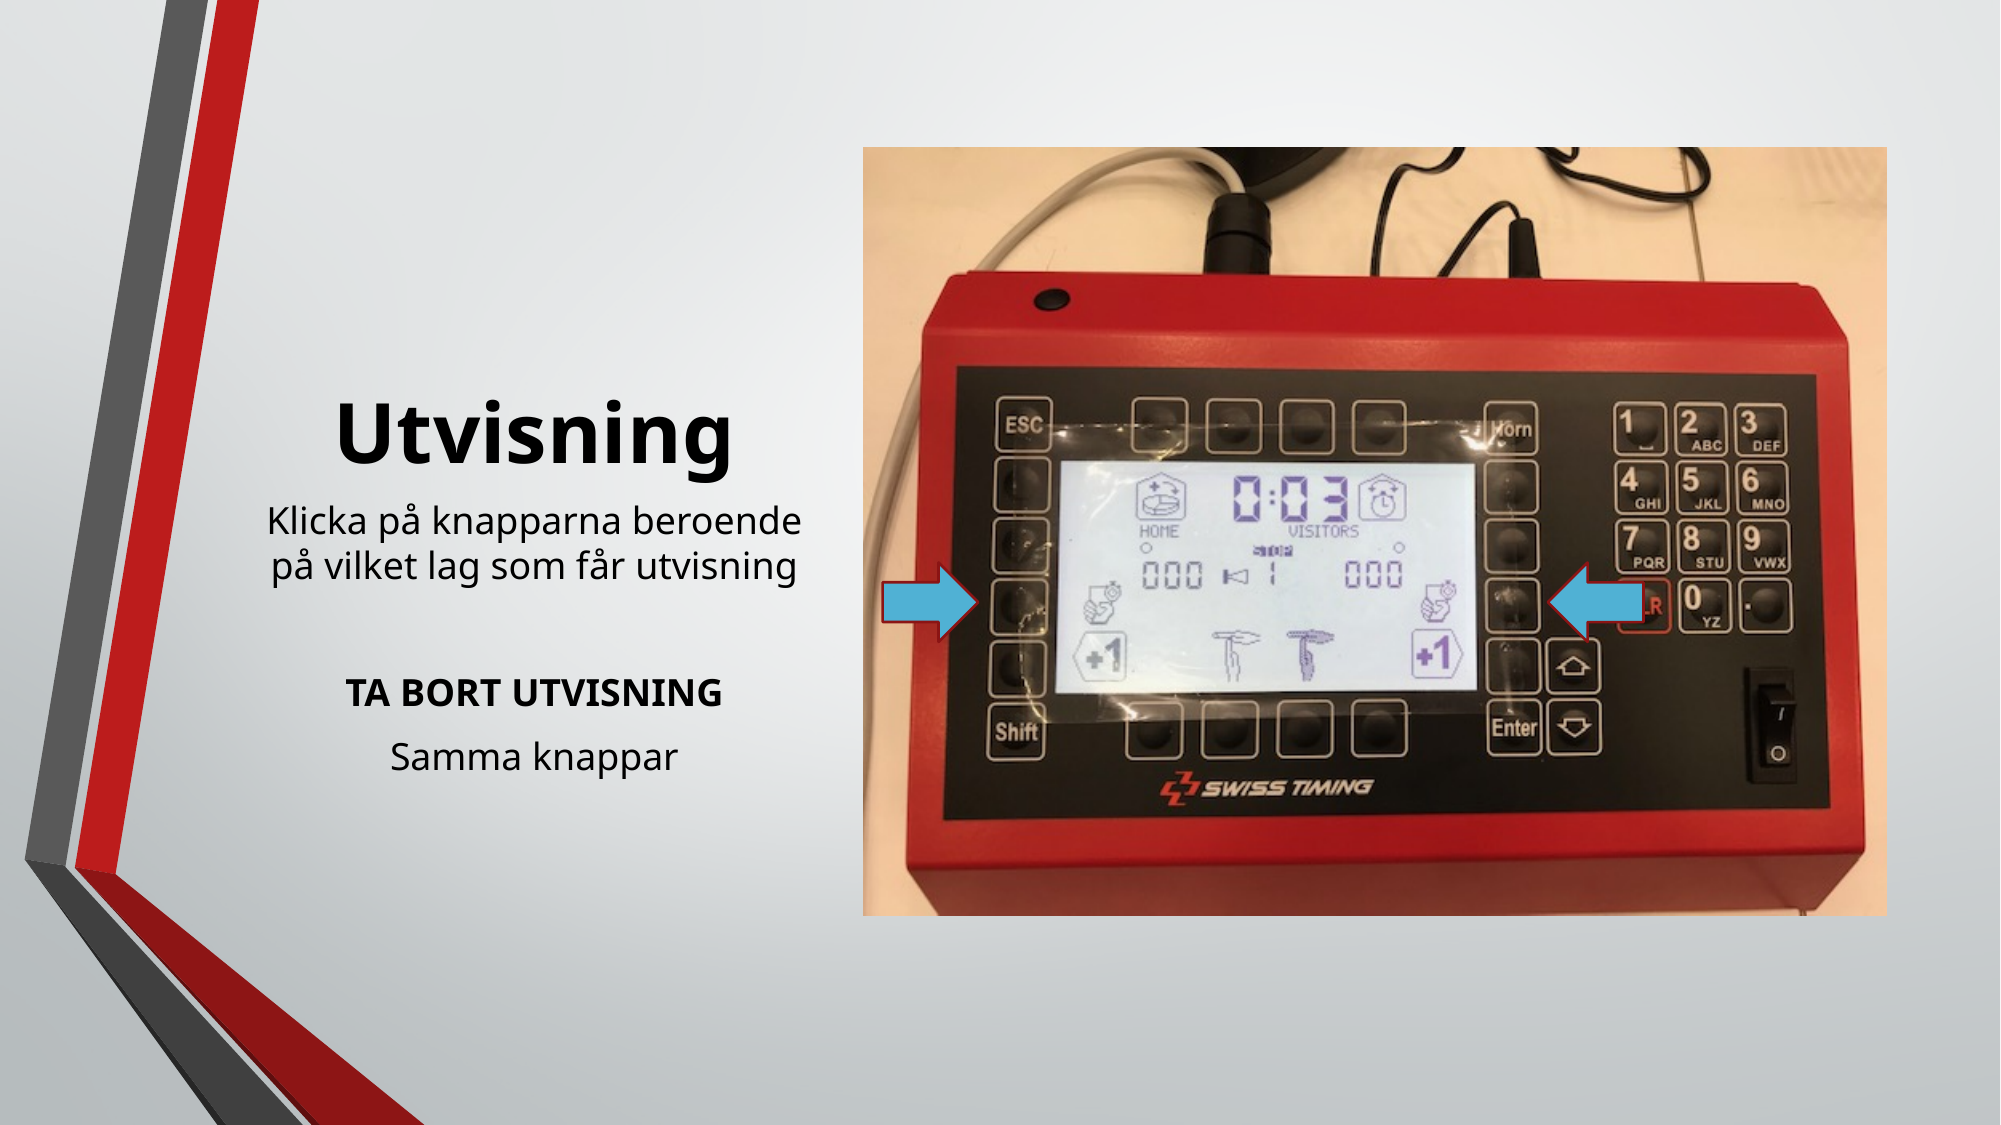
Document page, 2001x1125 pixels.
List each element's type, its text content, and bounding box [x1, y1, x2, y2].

list Klicka på knapparna beroende på vilket lag som får utvisning TA BORT UTVISNING Samma knappar [243, 487, 826, 788]
title Utvisning [243, 262, 826, 487]
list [863, 147, 1888, 916]
